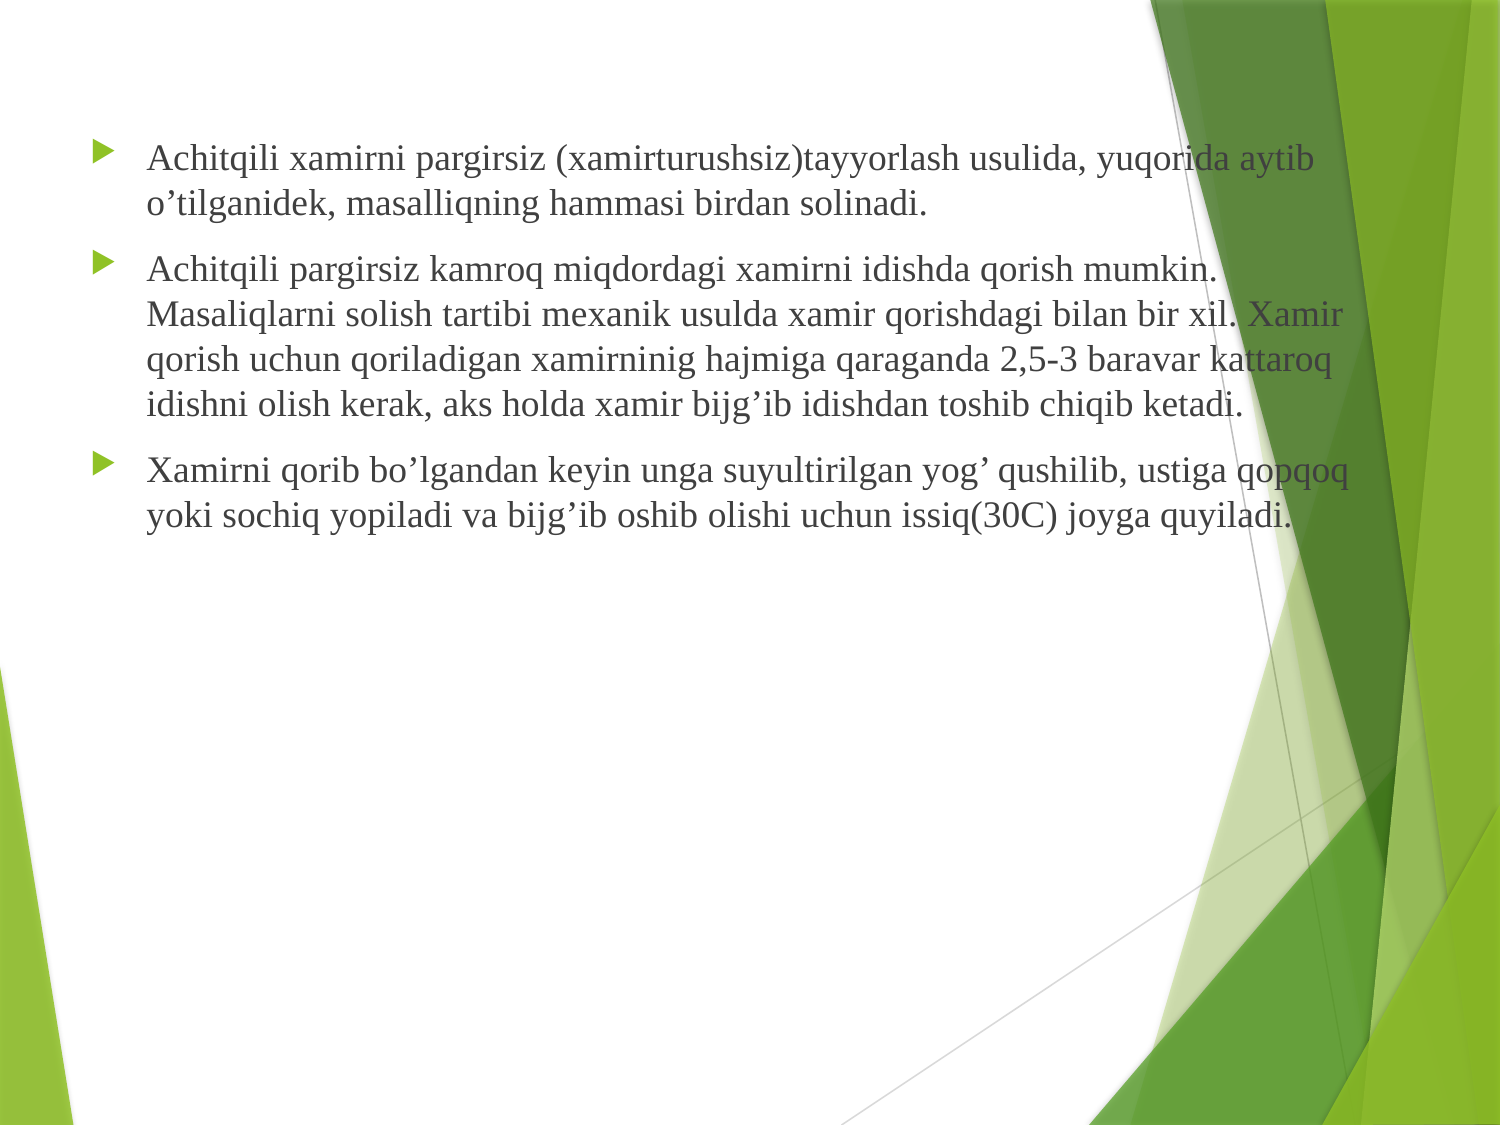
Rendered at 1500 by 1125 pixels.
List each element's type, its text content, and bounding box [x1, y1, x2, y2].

list Achitqili xamirni pargirsiz (xamirturushsiz)tayyorlash usulida, yuqorida aytib o’tilganidek, masalliqning hammasi birdan solinadi. Achitqili pargirsiz kamroq miqdordagi xamirni idishda qorish mumkin. Masaliqlarni solish tartibi mexanik usulda xamir qorishdagi bilan bir xil. Xamir qorish uchun qoriladigan xamirninig hajmiga qaraganda 2,5-3 baravar kattaroq idishni olish kerak, aks holda xamir bijg’ib idishdan toshib chiqib ketadi. Xamirni qorib bo’lgandan keyin unga suyultirilgan yog’ qushilib, ustiga qopqoq yoki sochiq yopiladi va bijg’ib oshib olishi uchun issiq(30C) joyga quyiladi. [74, 125, 1426, 1006]
